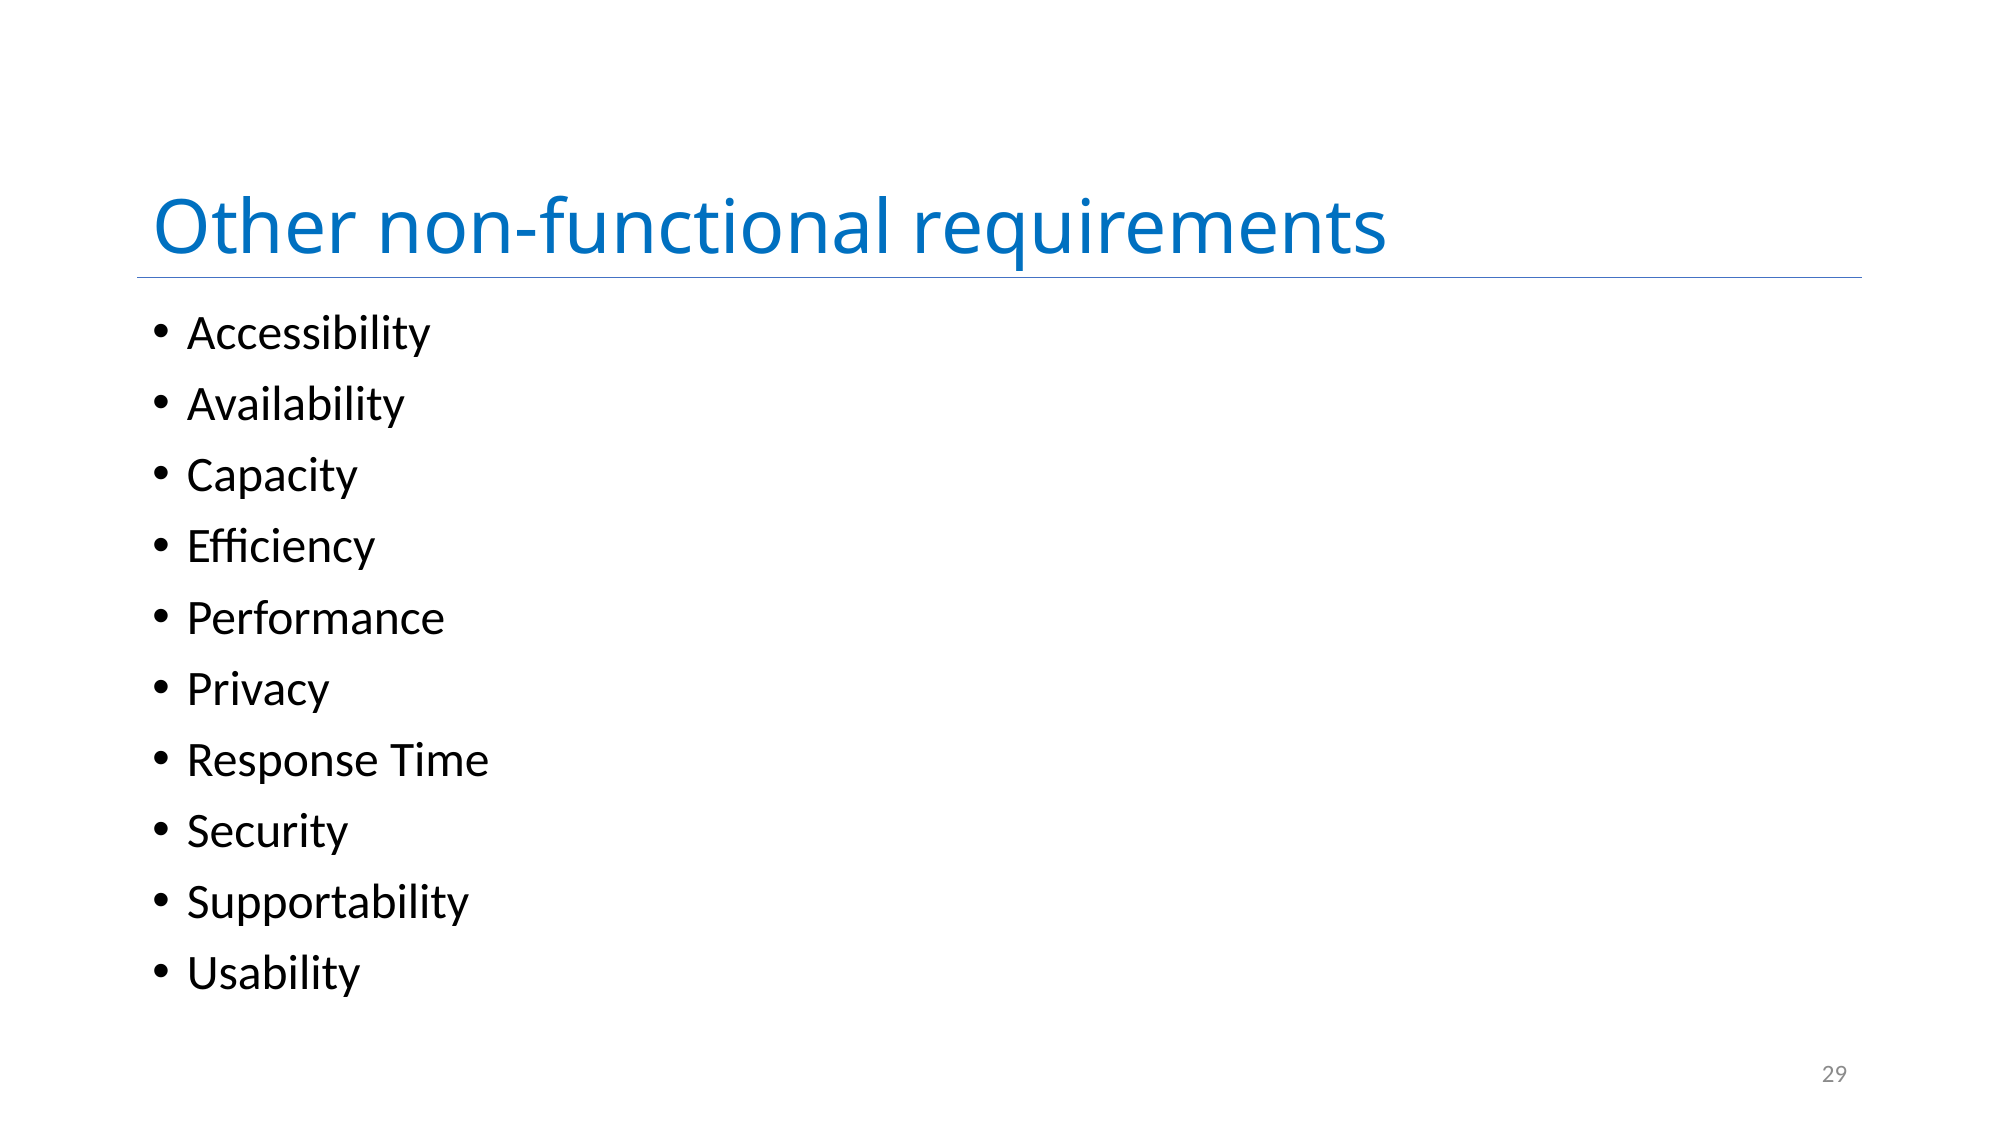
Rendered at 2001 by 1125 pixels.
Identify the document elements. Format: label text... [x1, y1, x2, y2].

title Other non-functional requirements [137, 59, 1863, 278]
slide_number 29 [1412, 1042, 1863, 1103]
list Accessibility Availability Capacity Efficiency Performance Privacy Response Time Security Supportability Usability [137, 299, 654, 1014]
